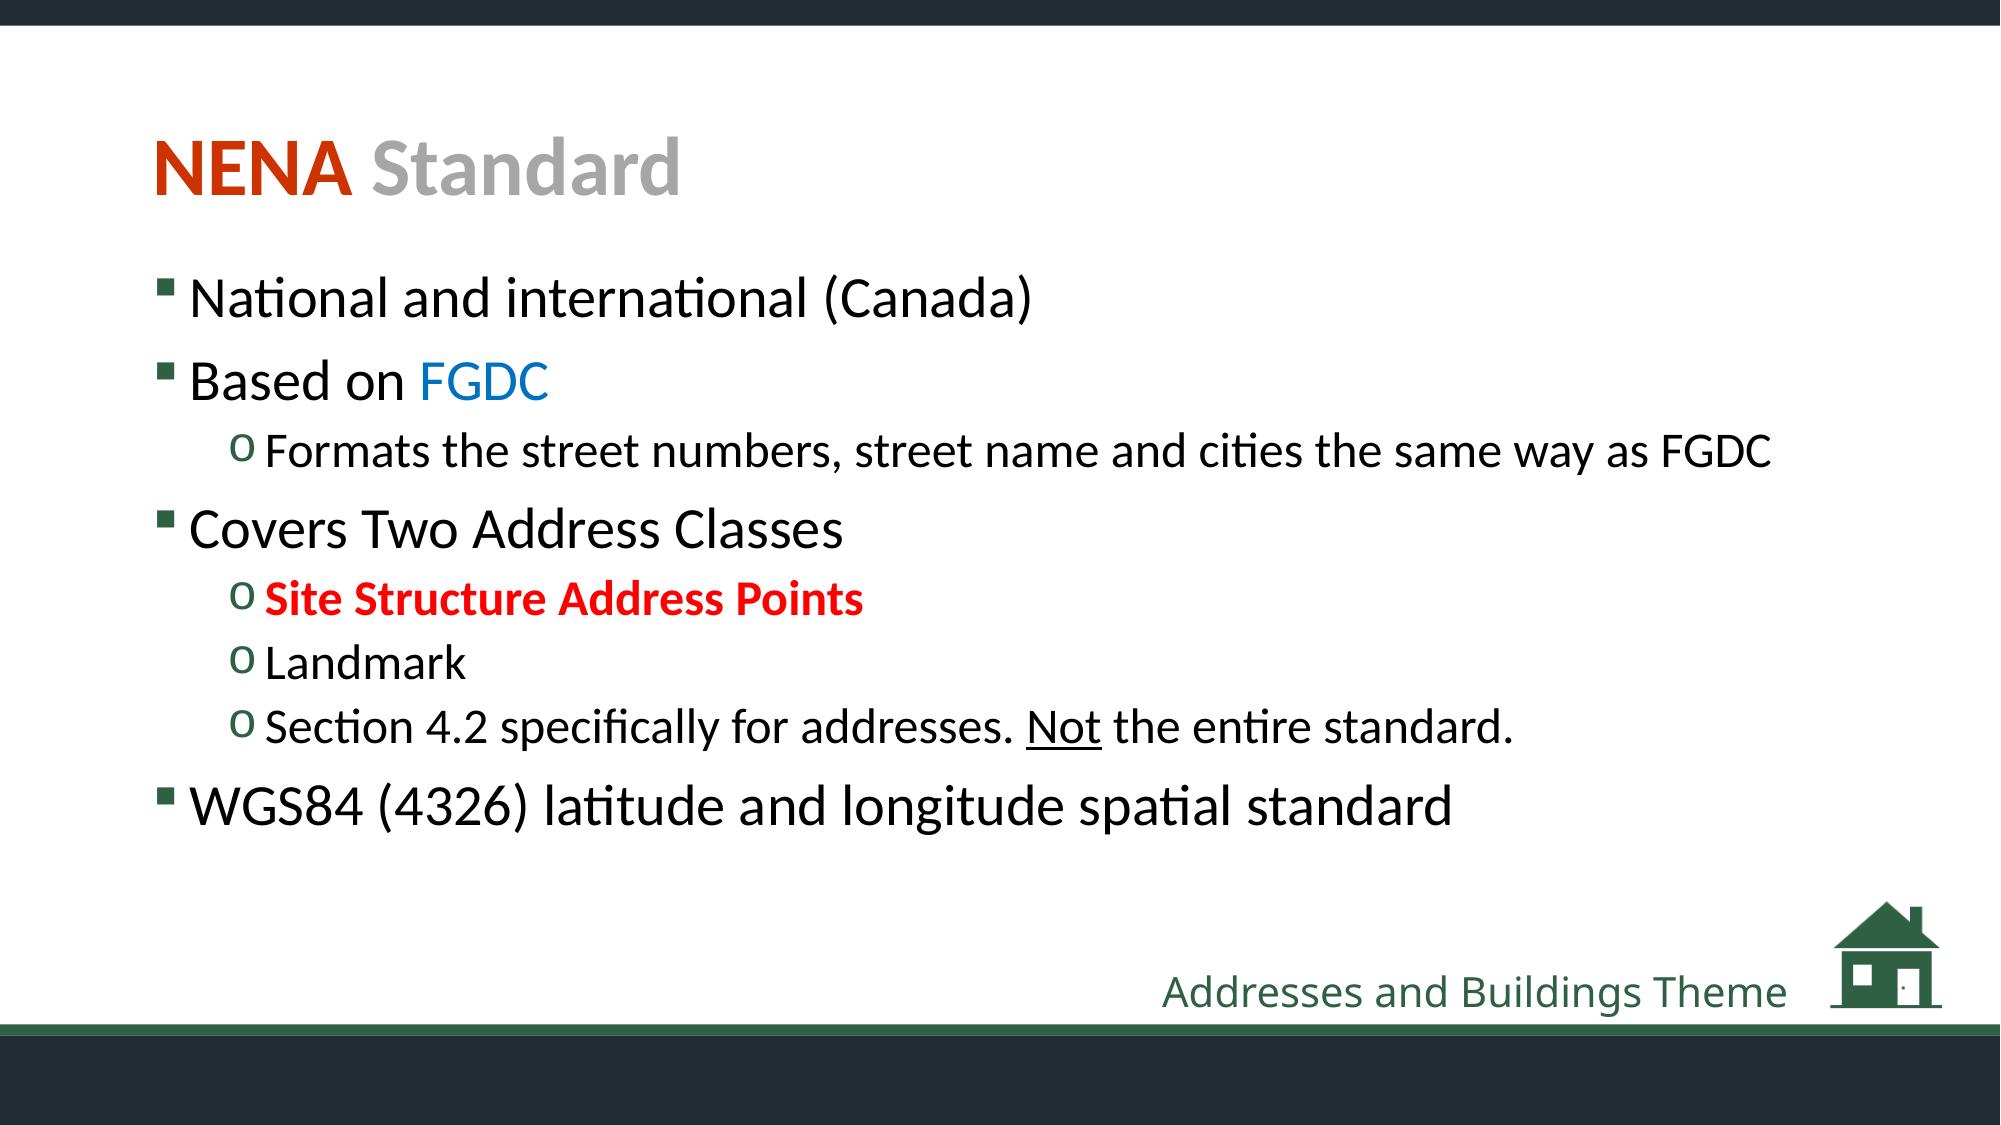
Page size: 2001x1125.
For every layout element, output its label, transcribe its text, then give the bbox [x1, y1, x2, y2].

picture [1824, 896, 1951, 1015]
list National and international (Canada) Based on FGDC Formats the street numbers, street name and cities the same way as FGDC Covers Two Address Classes Site Structure Address Points Landmark Section 4.2 specifically for addresses. Not the entire standard. WGS84 (4326) latitude and longitude spatial standard [137, 259, 1804, 940]
title NENA Standard [137, 59, 1863, 278]
